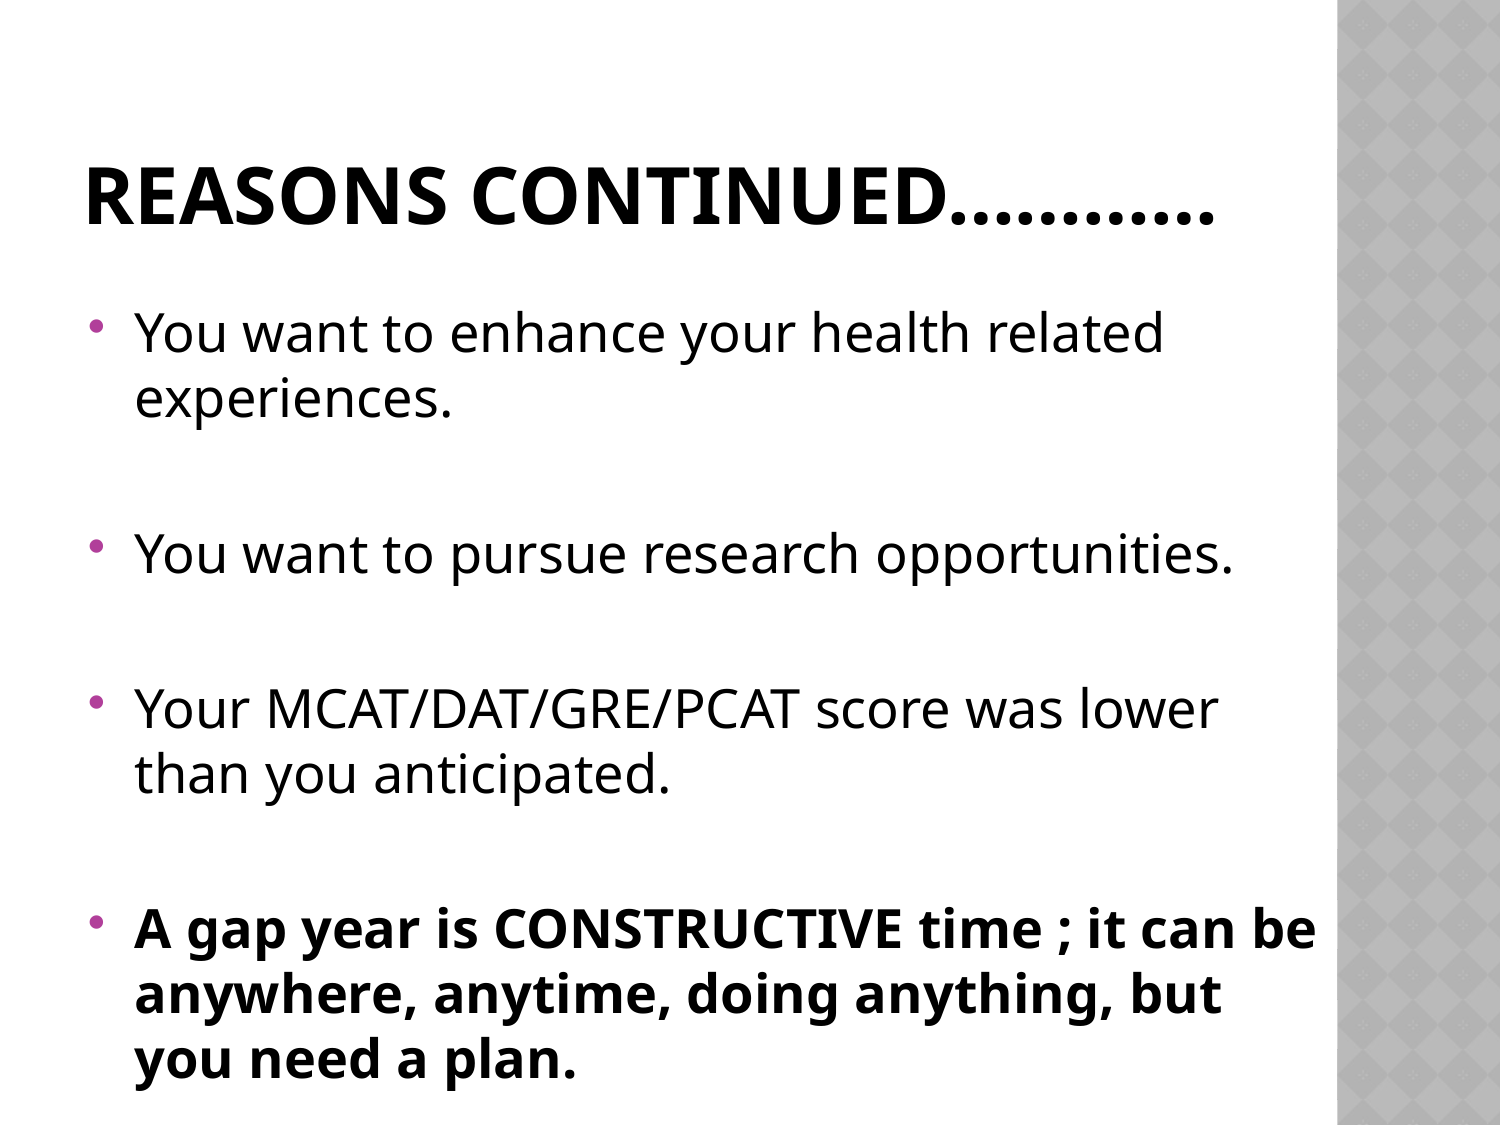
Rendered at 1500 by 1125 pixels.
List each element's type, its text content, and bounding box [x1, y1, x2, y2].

list You want to enhance your health related experiences. You want to pursue research opportunities. Your MCAT/DAT/GRE/PCAT score was lower than you anticipated. A gap year is CONSTRUCTIVE time ; it can be anywhere, anytime, doing anything, but you need a plan. [75, 291, 1350, 1125]
title Reasons continued………… [75, 52, 1263, 240]
